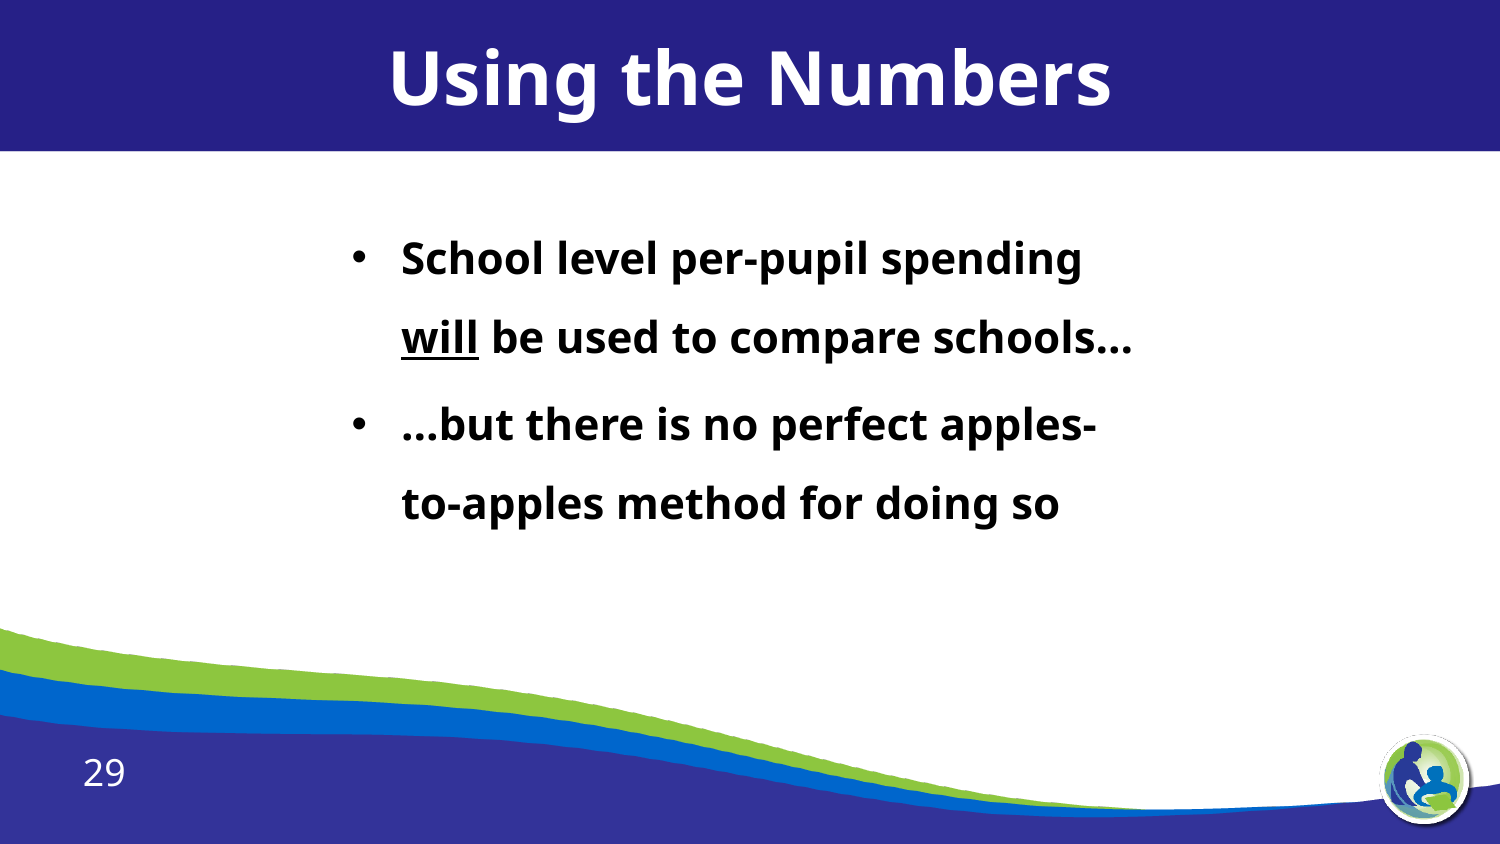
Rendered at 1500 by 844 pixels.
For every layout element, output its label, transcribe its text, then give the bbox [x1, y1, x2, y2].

list School level per-pupil spending will be used to compare schools… …but there is no perfect apples-to-apples method for doing so [336, 196, 1165, 609]
list Using the Numbers [0, 0, 1500, 152]
picture [0, 608, 1500, 844]
